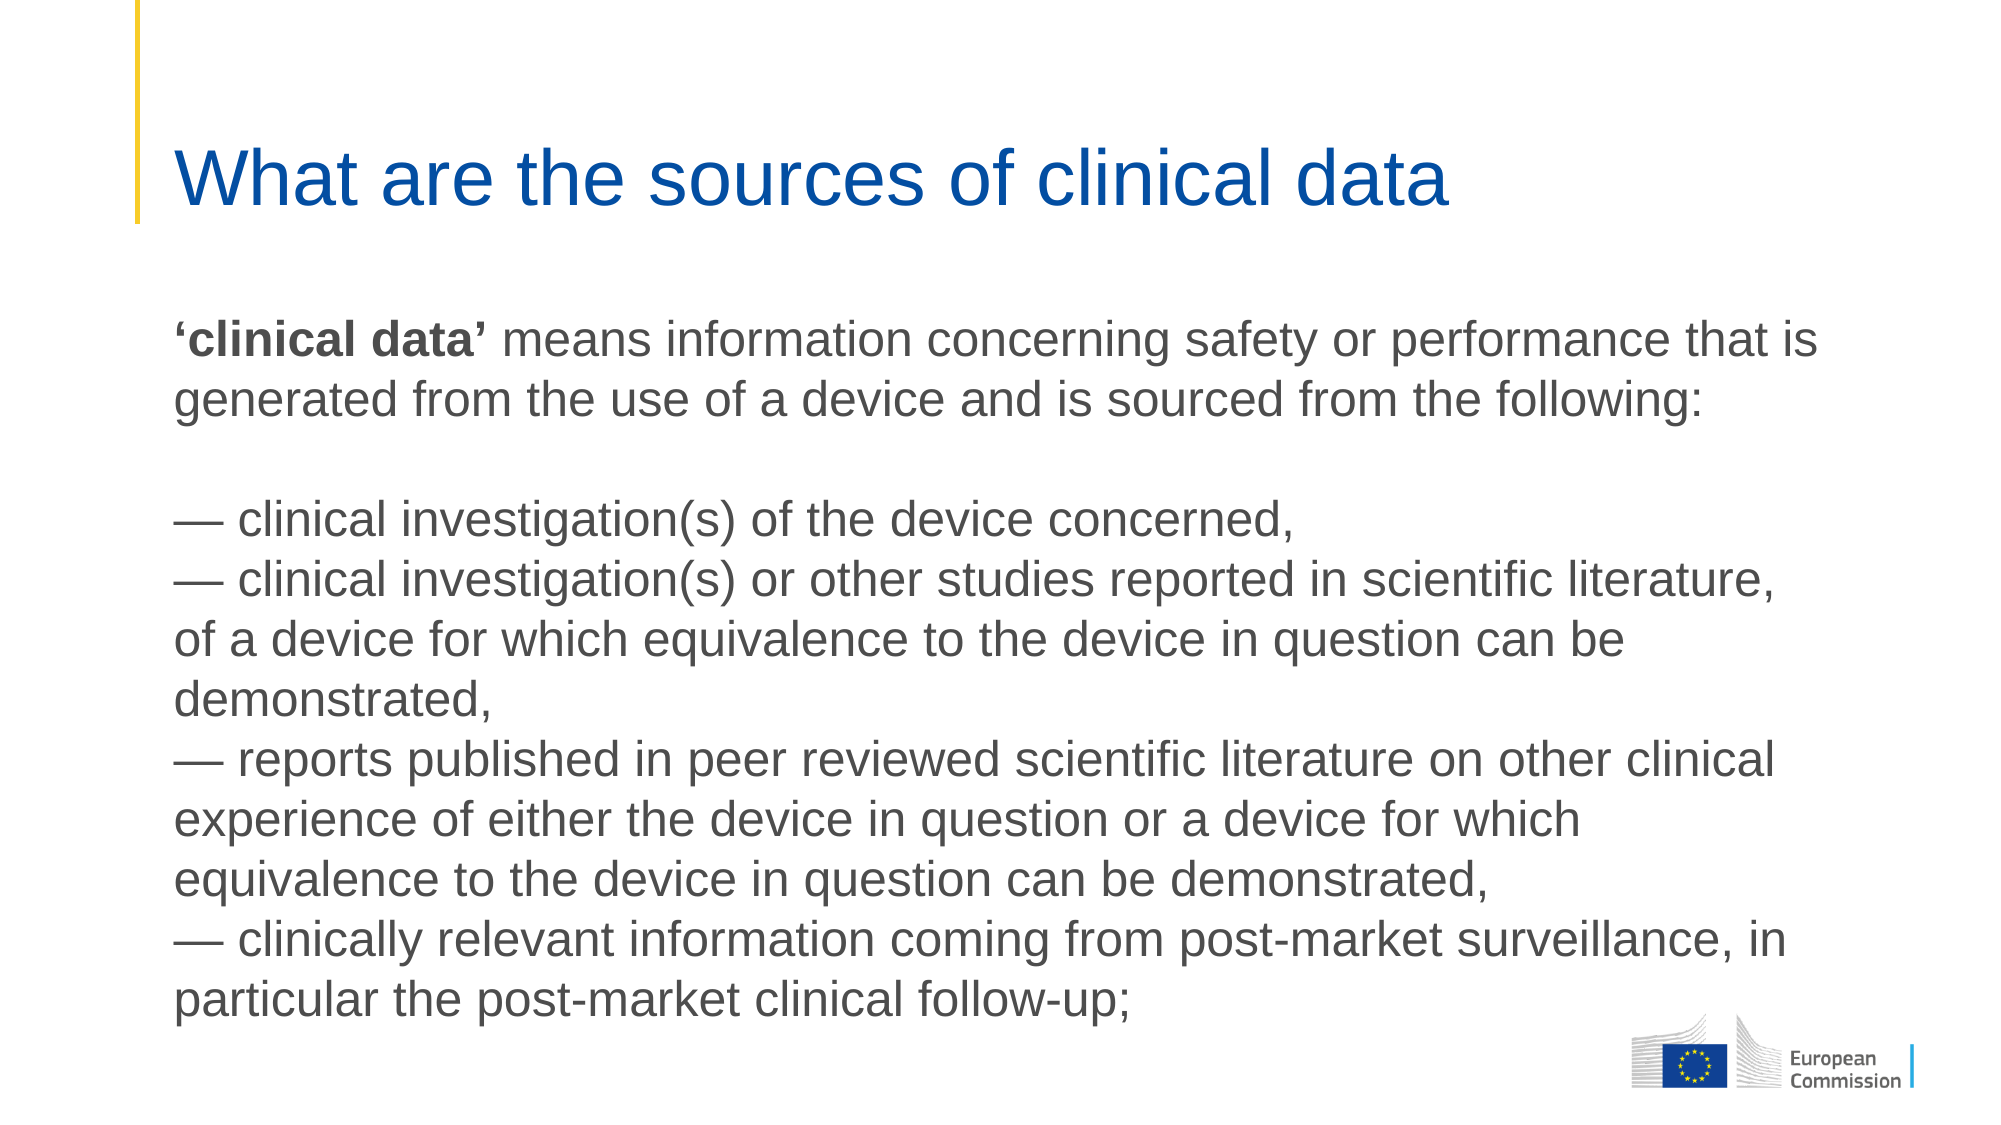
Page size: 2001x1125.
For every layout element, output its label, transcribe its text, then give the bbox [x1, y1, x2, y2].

list ‘clinical data’ means information concerning safety or performance that is generated from the use of a device and is sourced from the following: — clinical investigation(s) of the device concerned, — clinical investigation(s) or other studies reported in scientific literature, of a device for which equivalence to the device in question can be demonstrated, — reports published in peer reviewed scientific literature on other clinical experience of either the device in question or a device for which equivalence to the device in question can be demonstrated, — clinically relevant information coming from post-market surveillance, in particular the post-market clinical follow-up; [158, 299, 1843, 984]
title What are the sources of clinical data [159, 94, 1843, 223]
picture [1631, 1013, 1915, 1091]
